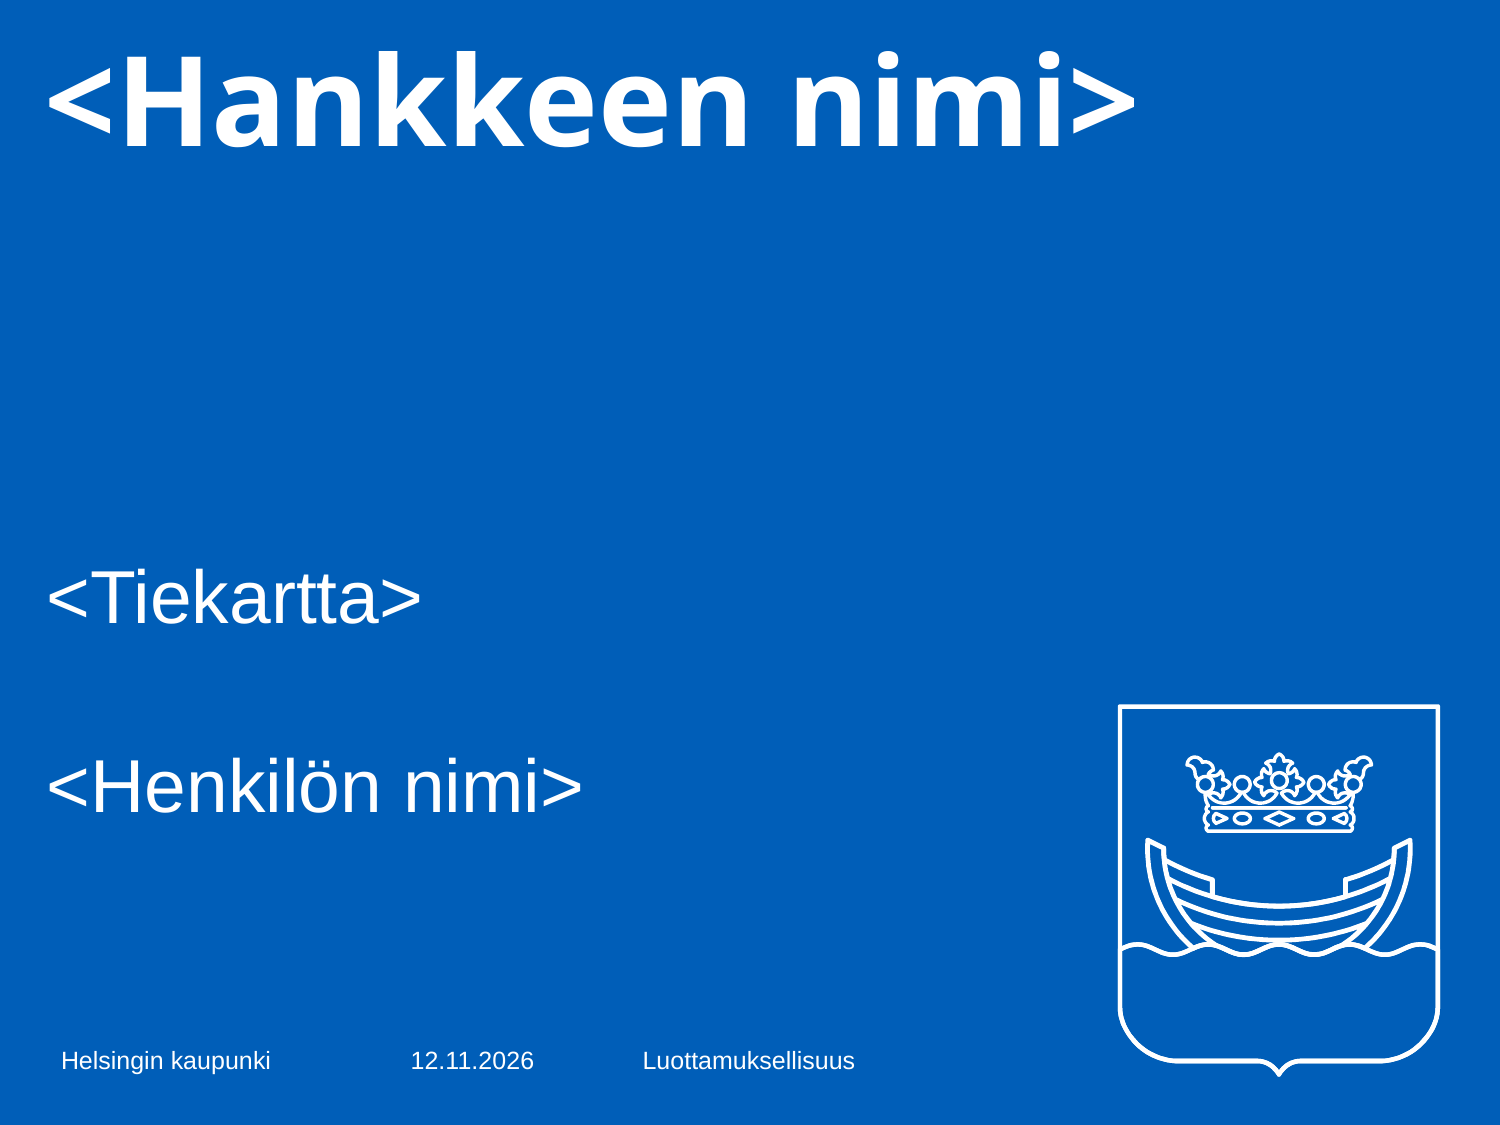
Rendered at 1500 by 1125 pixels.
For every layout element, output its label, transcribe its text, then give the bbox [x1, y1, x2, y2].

title <Hankkeen nimi> [29, 36, 1459, 492]
footer Helsingin kaupunki [46, 1005, 396, 1083]
subtitle <Tiekartta> <Henkilön nimi> [31, 536, 999, 858]
text_box Luottamuksellisuus [627, 1023, 927, 1083]
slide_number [396, 1023, 627, 1083]
